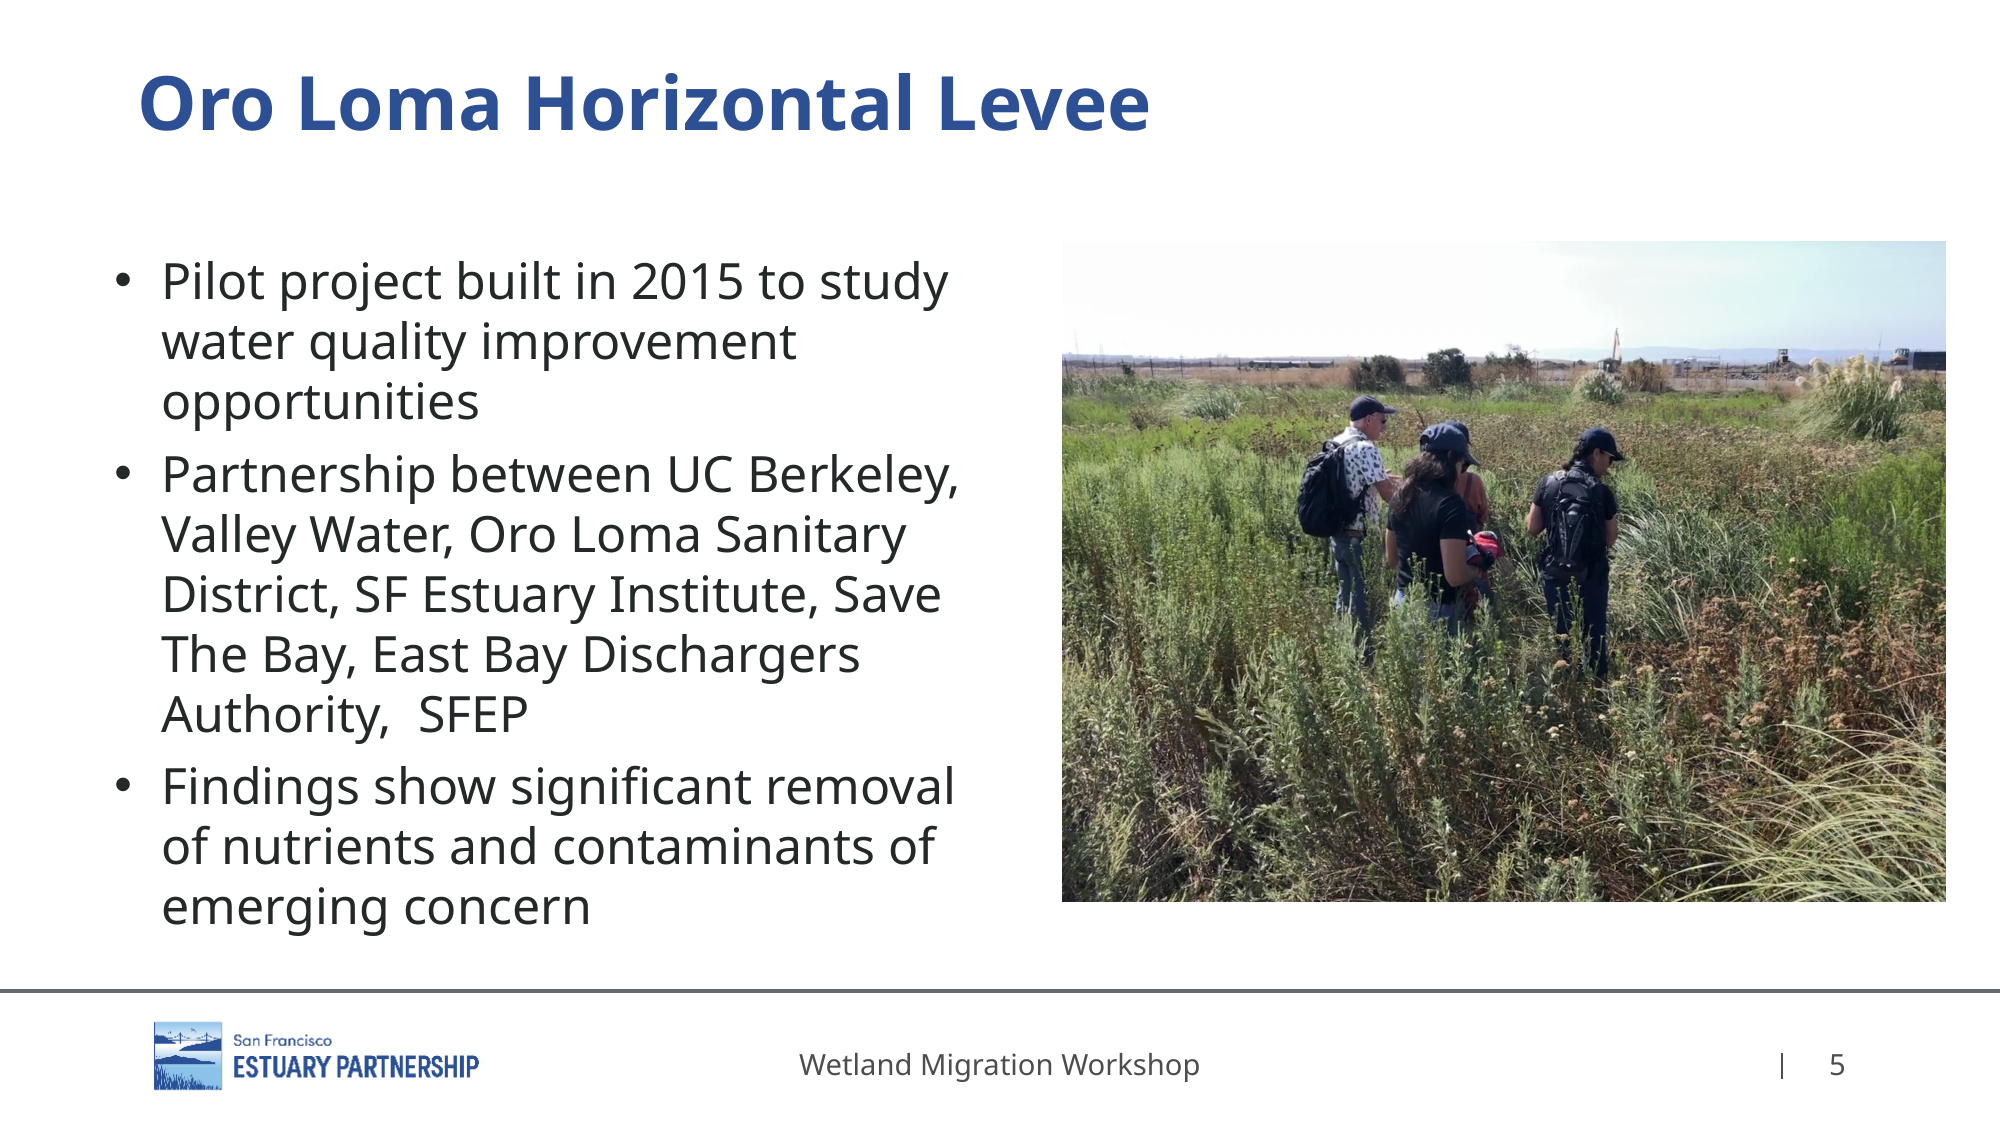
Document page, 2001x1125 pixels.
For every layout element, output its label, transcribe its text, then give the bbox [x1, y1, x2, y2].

picture [137, 1009, 496, 1103]
text_box Pilot project built in 2015 to study water quality improvement opportunities Partnership between UC Berkeley, Valley Water, Oro Loma Sanitary District, SF Estuary Institute, Save The Bay, East Bay Dischargers Authority, SFEP Findings show significant removal of nutrients and contaminants of emerging concern [99, 242, 1009, 1005]
title Oro Loma Horizontal Levee [137, 66, 1863, 194]
footer Wetland Migration Workshop [662, 1007, 1338, 1125]
picture [1062, 241, 1946, 902]
